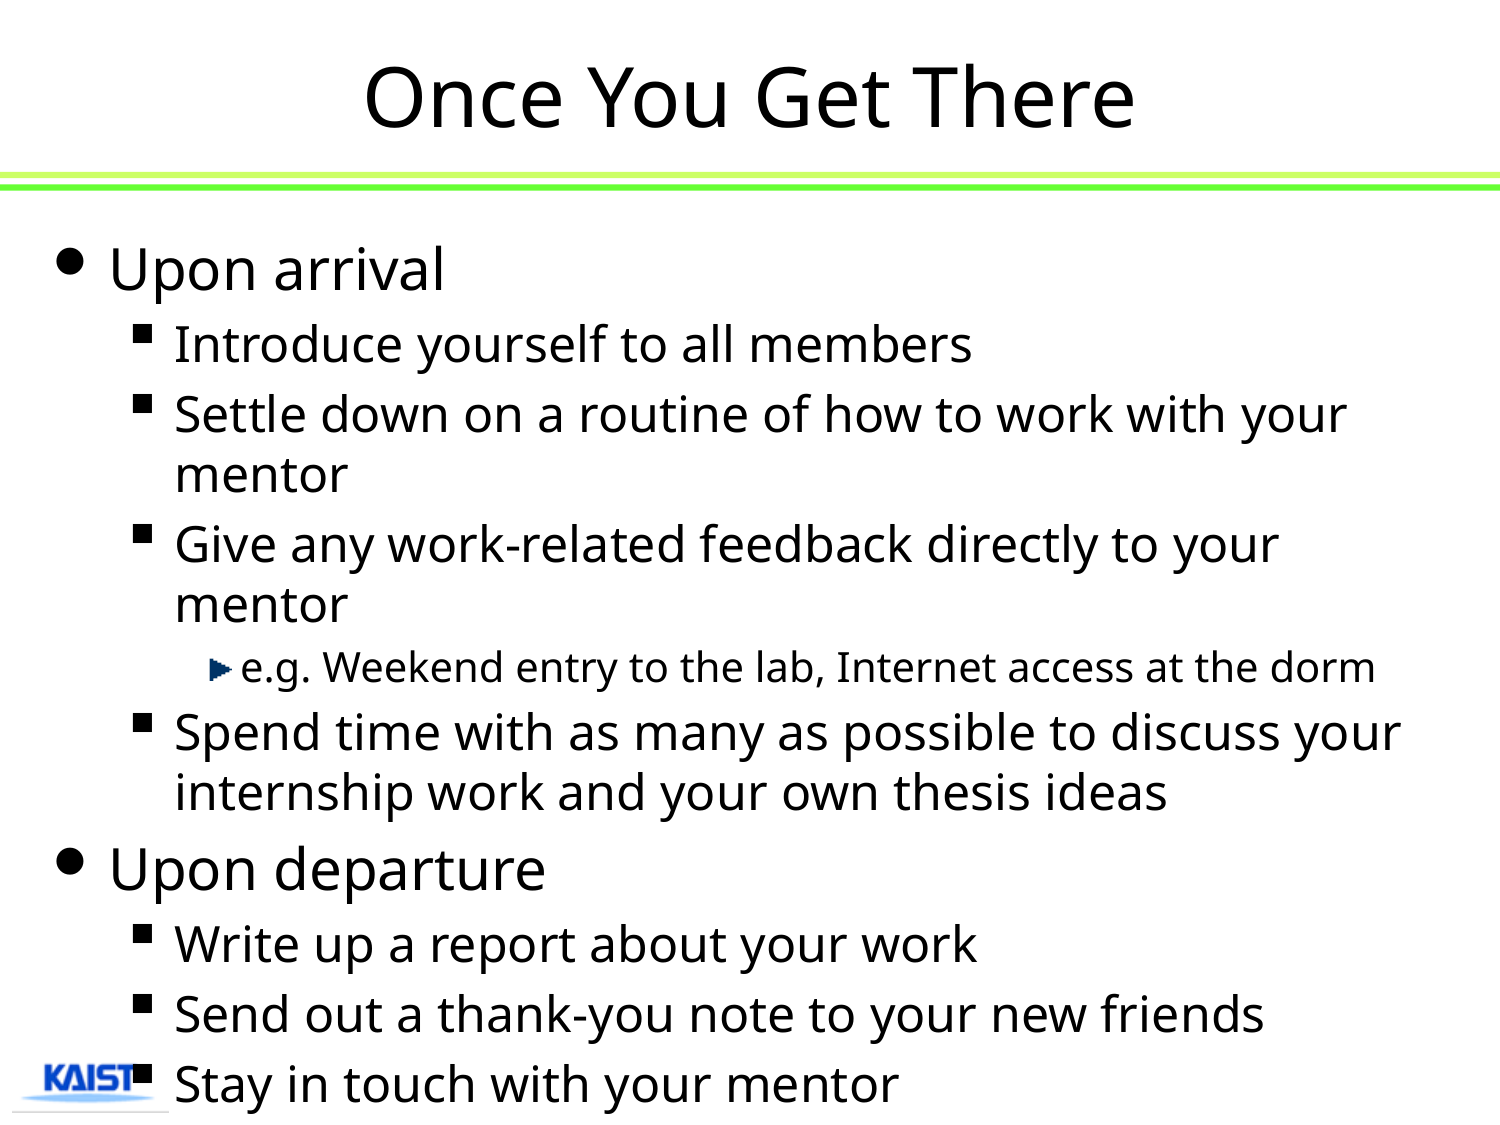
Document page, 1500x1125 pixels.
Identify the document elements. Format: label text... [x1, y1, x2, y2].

picture [12, 1049, 169, 1113]
picture [202, 651, 232, 681]
list Upon arrival Introduce yourself to all members Settle down on a routine of how to work with your mentor Give any work-related feedback directly to your mentor e.g. Weekend entry to the lab, Internet access at the dorm Spend time with as many as possible to discuss your internship work and your own thesis ideas Upon departure Write up a report about your work Send out a thank-you note to your new friends Stay in touch with your mentor [37, 224, 1476, 1063]
title Once You Get There [0, 0, 1500, 188]
